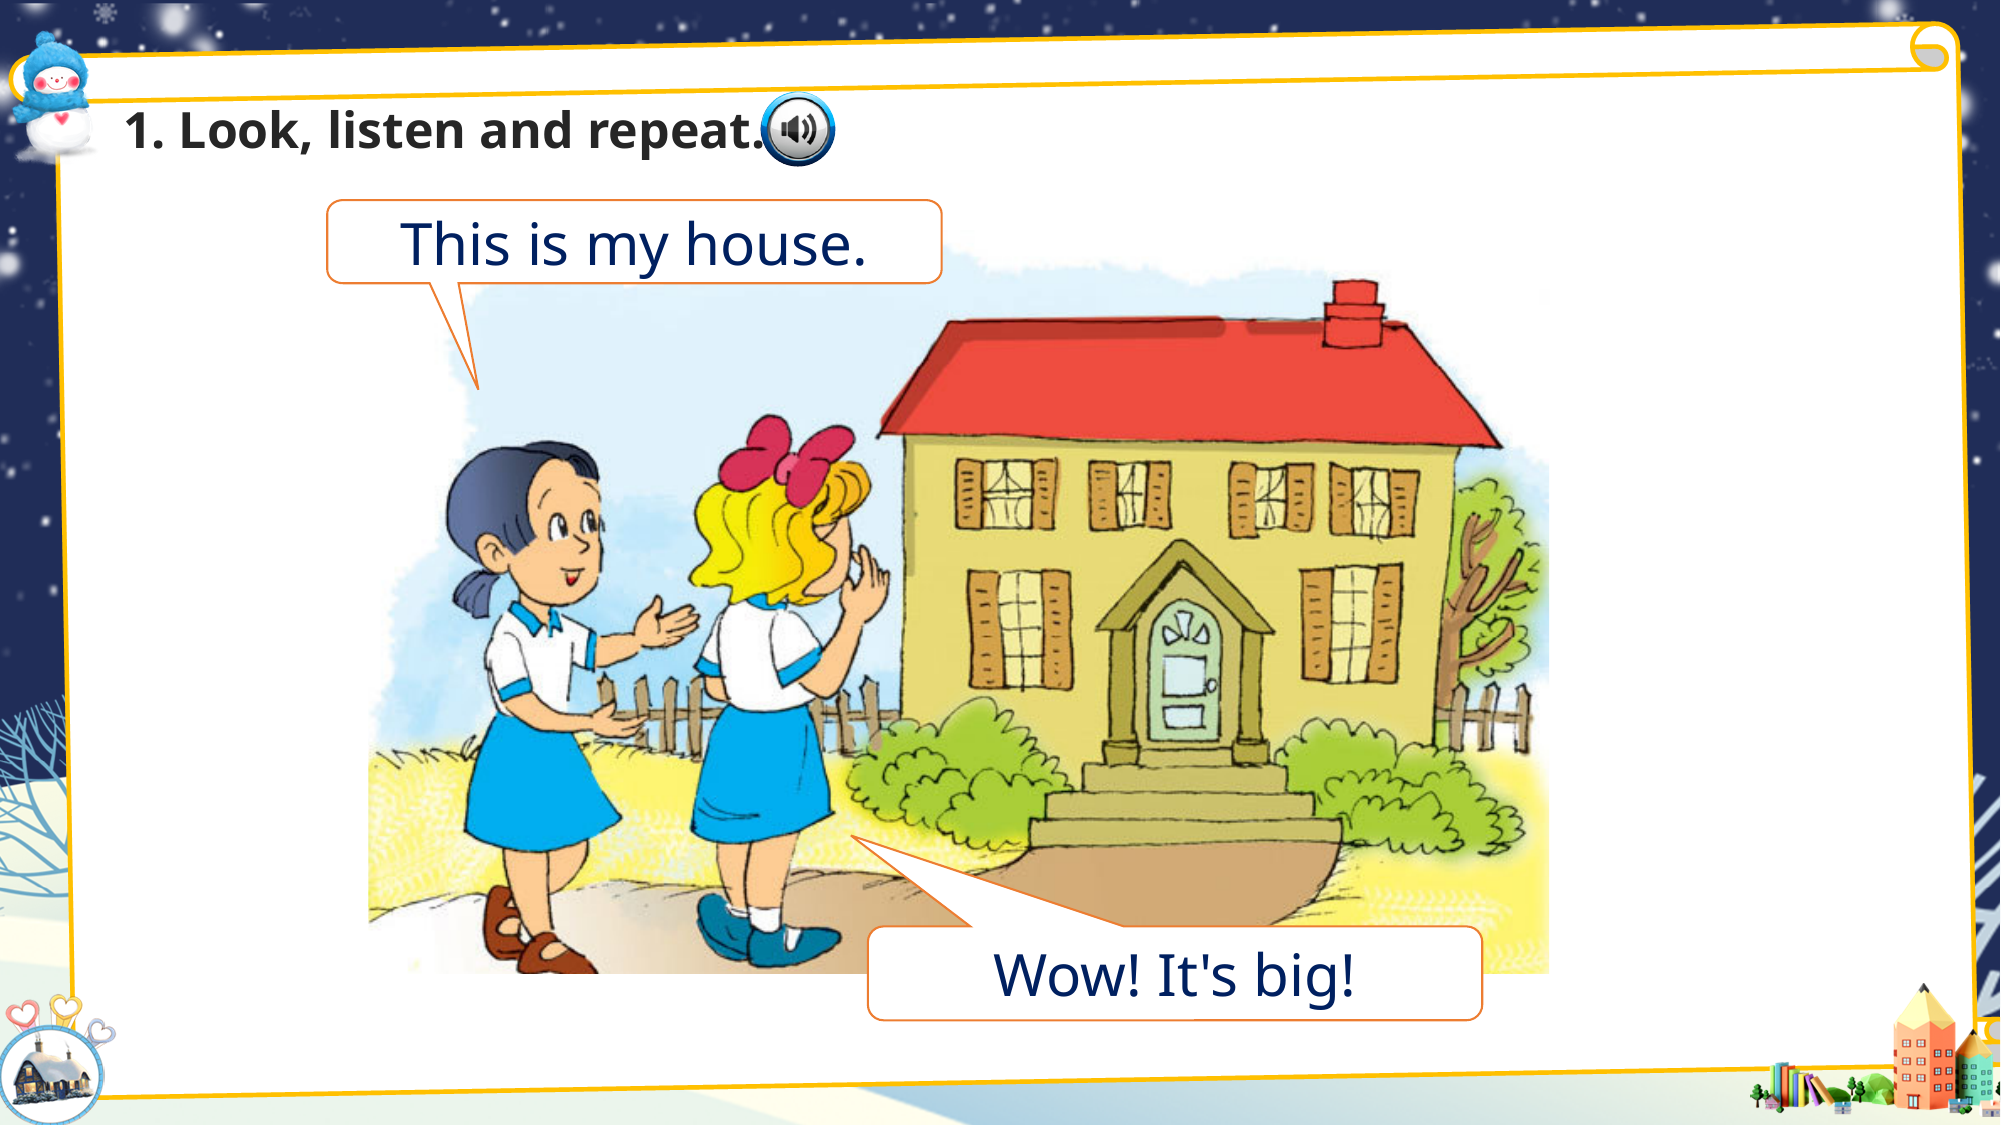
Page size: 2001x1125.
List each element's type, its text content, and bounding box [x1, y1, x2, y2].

text_box 1. Look, listen and repeat. [108, 90, 1109, 166]
picture [0, 0, 2001, 1125]
text_box Wow! It's big! [866, 974, 1484, 1022]
text_box This is my house. [326, 199, 943, 285]
